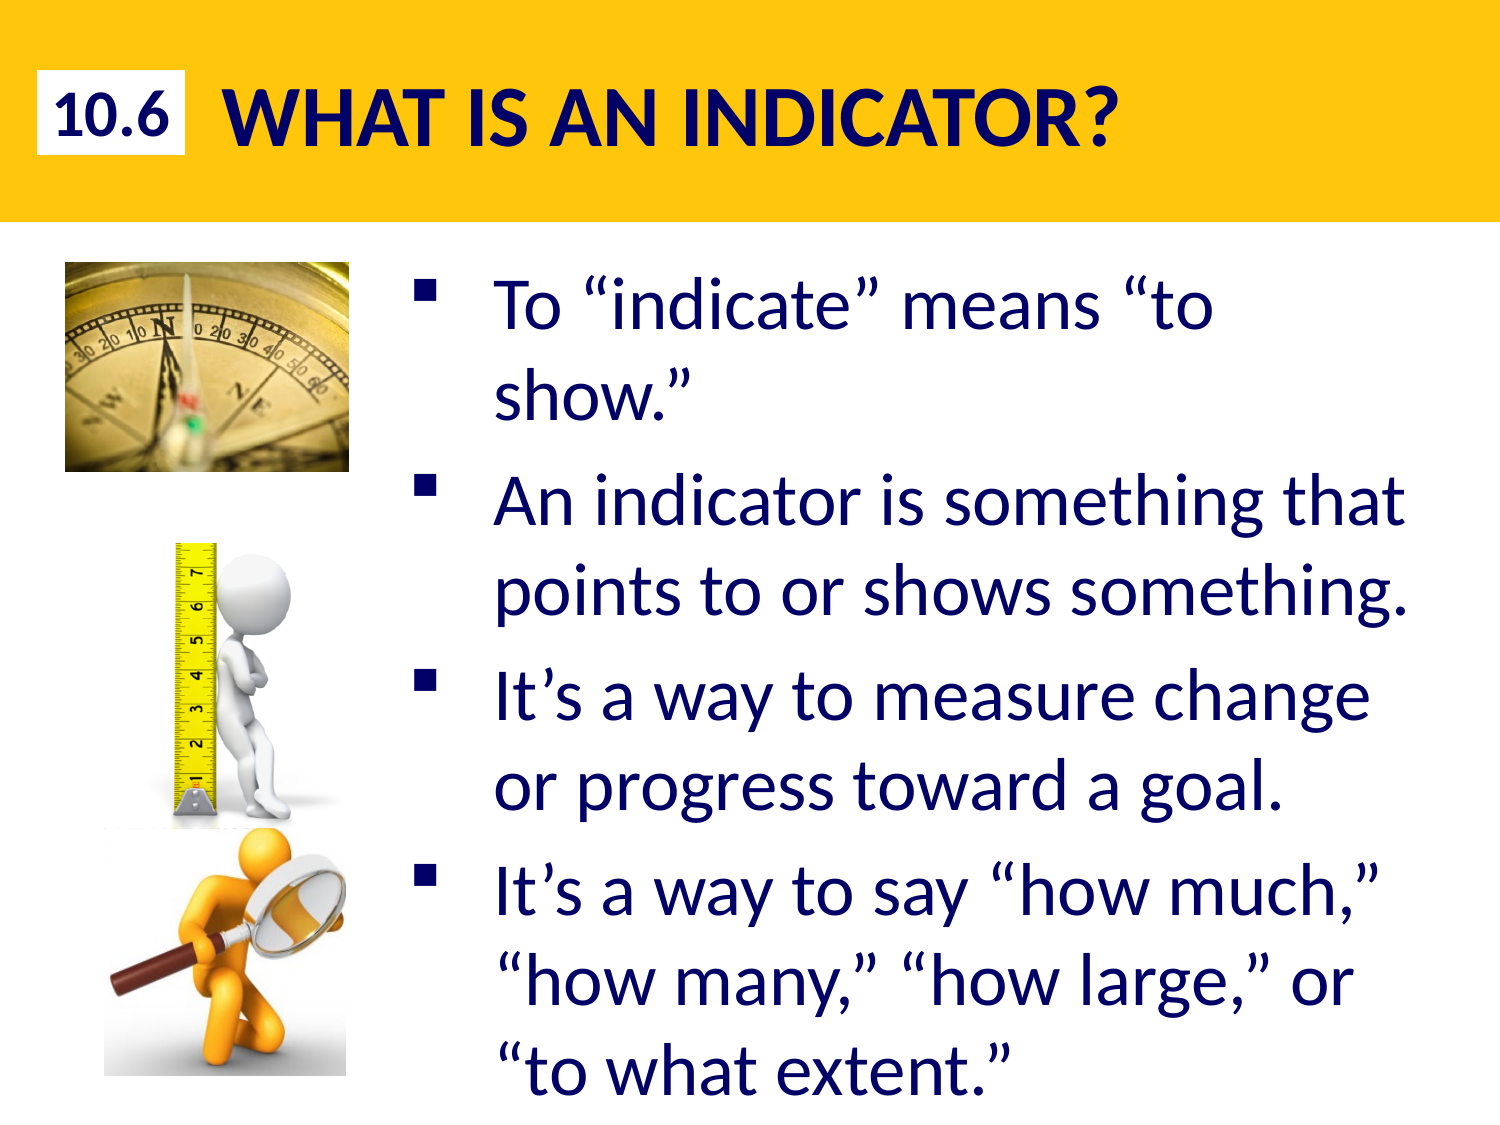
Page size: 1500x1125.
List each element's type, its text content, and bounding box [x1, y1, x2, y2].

picture [65, 261, 349, 472]
text_box 10.6 [36, 62, 186, 158]
title WHAT IS AN INDICATOR? [207, 51, 1435, 142]
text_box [104, 828, 374, 1077]
picture [130, 543, 358, 829]
list To “indicate” means “to show.” An indicator is something that points to or shows something. It’s a way to measure change or progress toward a goal. It’s a way to say “how much,” “how many,” “how large,” or “to what extent.” [394, 247, 1435, 1094]
